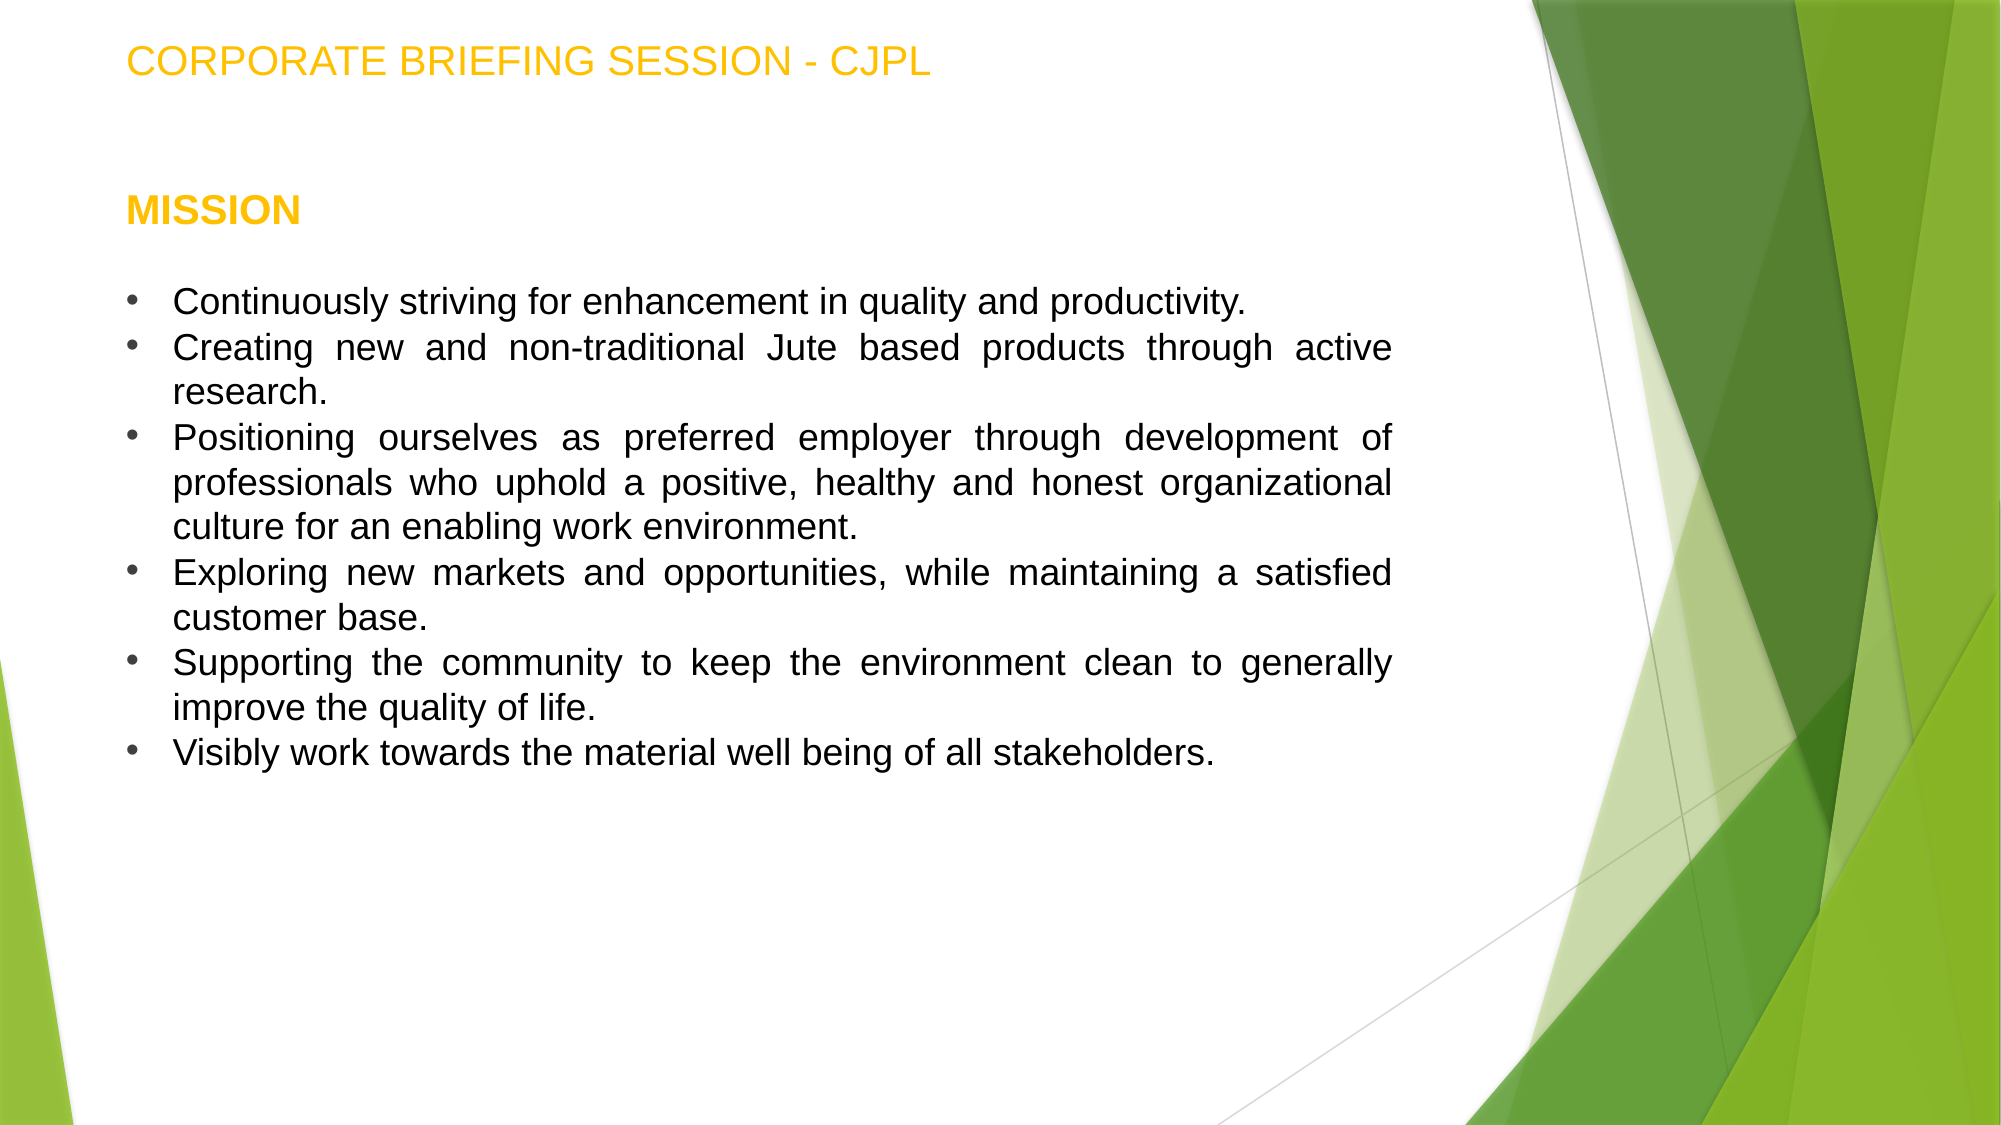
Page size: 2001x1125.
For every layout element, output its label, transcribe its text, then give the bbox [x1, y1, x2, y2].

title CORPORATE BRIEFING SESSION - CJPL [111, 26, 1522, 193]
text_box MISSION Continuously striving for enhancement in quality and productivity. Creating new and non-traditional Jute based products through active research. Positioning ourselves as preferred employer through development of professionals who uphold a positive, healthy and honest organizational culture for an enabling work environment. Exploring new markets and opportunities, while maintaining a satisfied customer base. Supporting the community to keep the environment clean to generally improve the quality of life. Visibly work towards the material well being of all stakeholders. [111, 175, 1408, 780]
